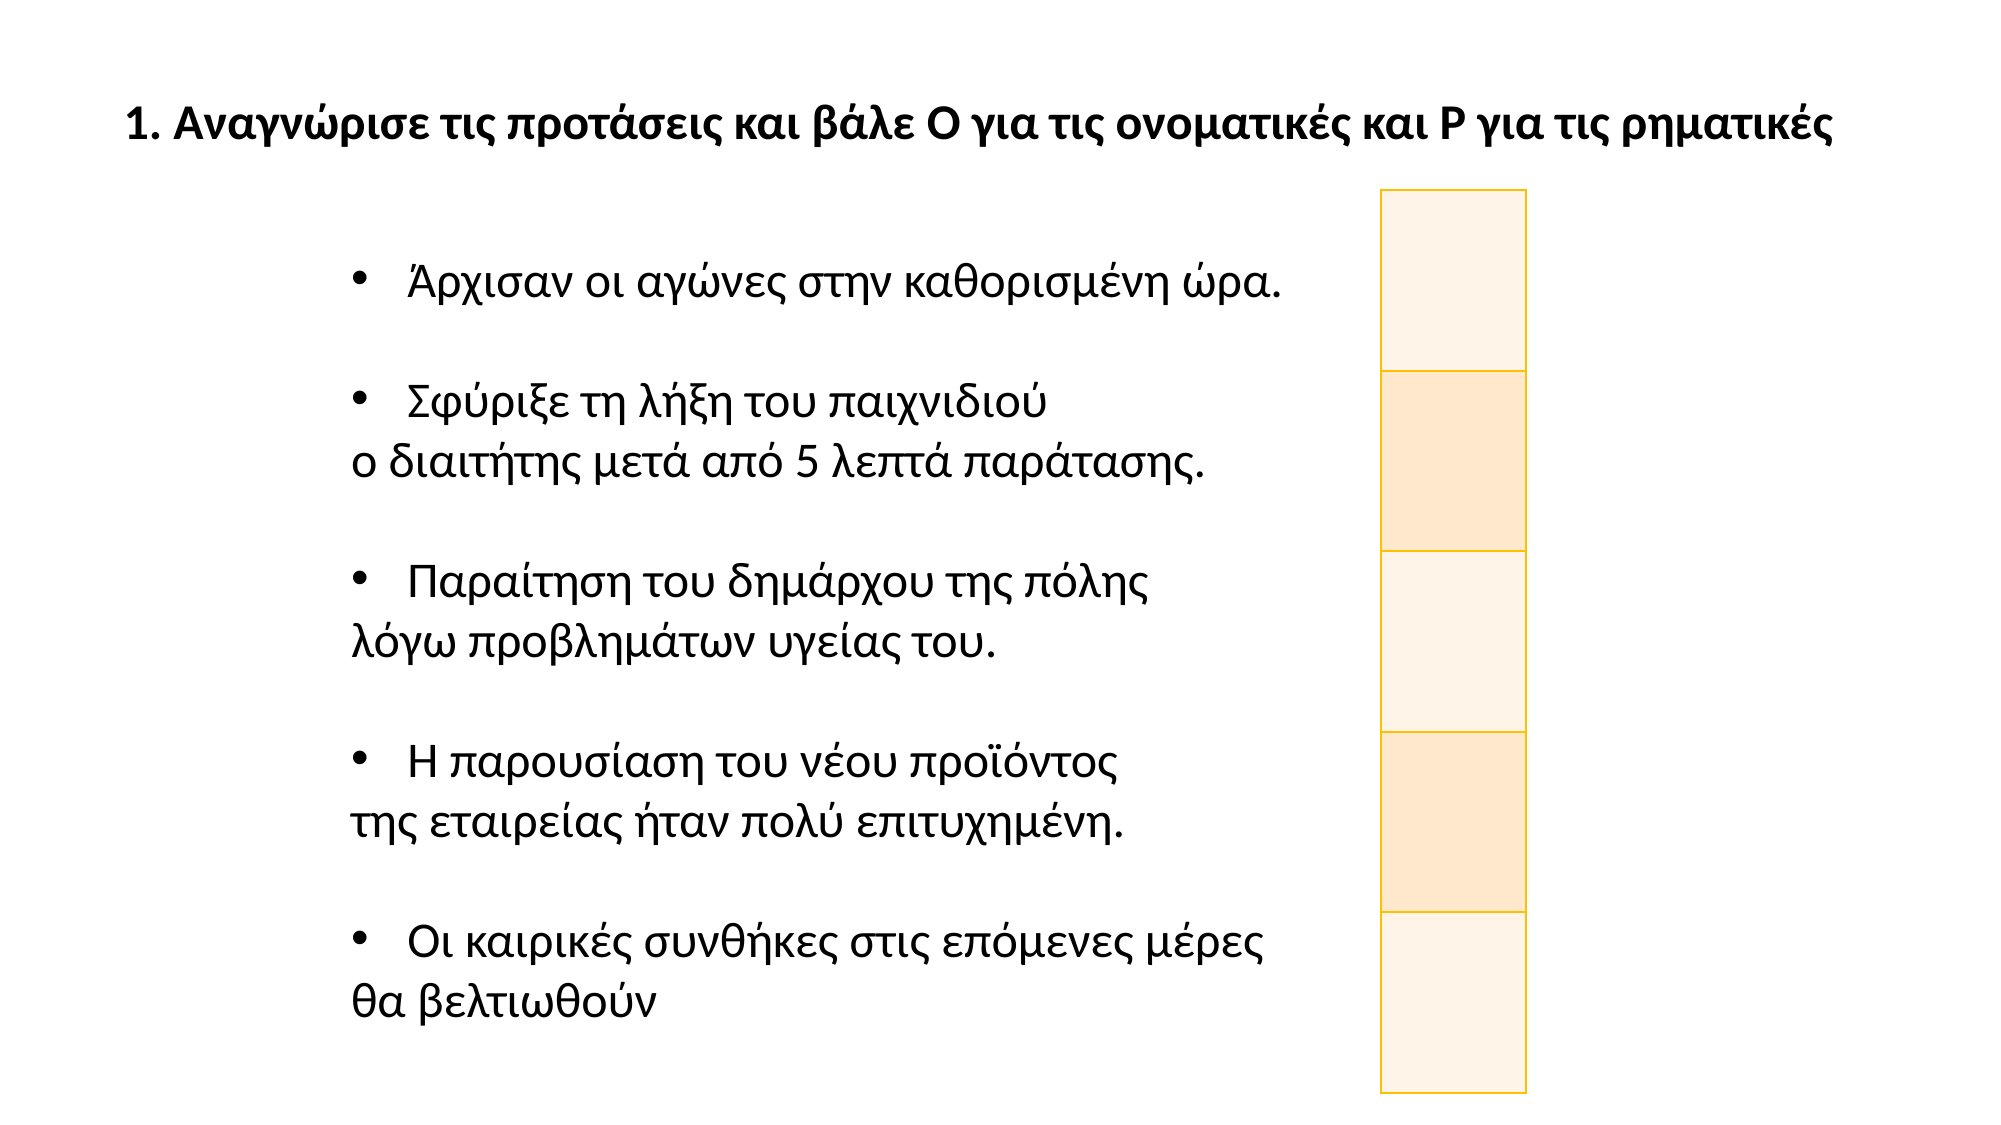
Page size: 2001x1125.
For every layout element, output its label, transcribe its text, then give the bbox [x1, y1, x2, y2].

table_header [1382, 191, 1525, 370]
table_cell [1382, 372, 1525, 550]
table_cell [1382, 552, 1525, 731]
table_cell [1382, 733, 1525, 911]
text_box 1. Αναγνώρισε τις προτάσεις και βάλε Ο για τις ονοματικές και Ρ για τις ρηματικές [23, 81, 1934, 157]
table_cell [1382, 913, 1525, 1092]
text_box Άρχισαν οι αγώνες στην καθορισμένη ώρα. Σφύριξε τη λήξη του παιχνιδιού ο διαιτήτης μετά από 5 λεπτά παράτασης. Παραίτηση του δημάρχου της πόλης λόγω προβλημάτων υγείας του. Η παρουσίαση του νέου προϊόντος της εταιρείας ήταν πολύ επιτυχημένη. Οι καιρικές συνθήκες στις επόμενες μέρες θα βελτιωθούν [335, 240, 1324, 1036]
